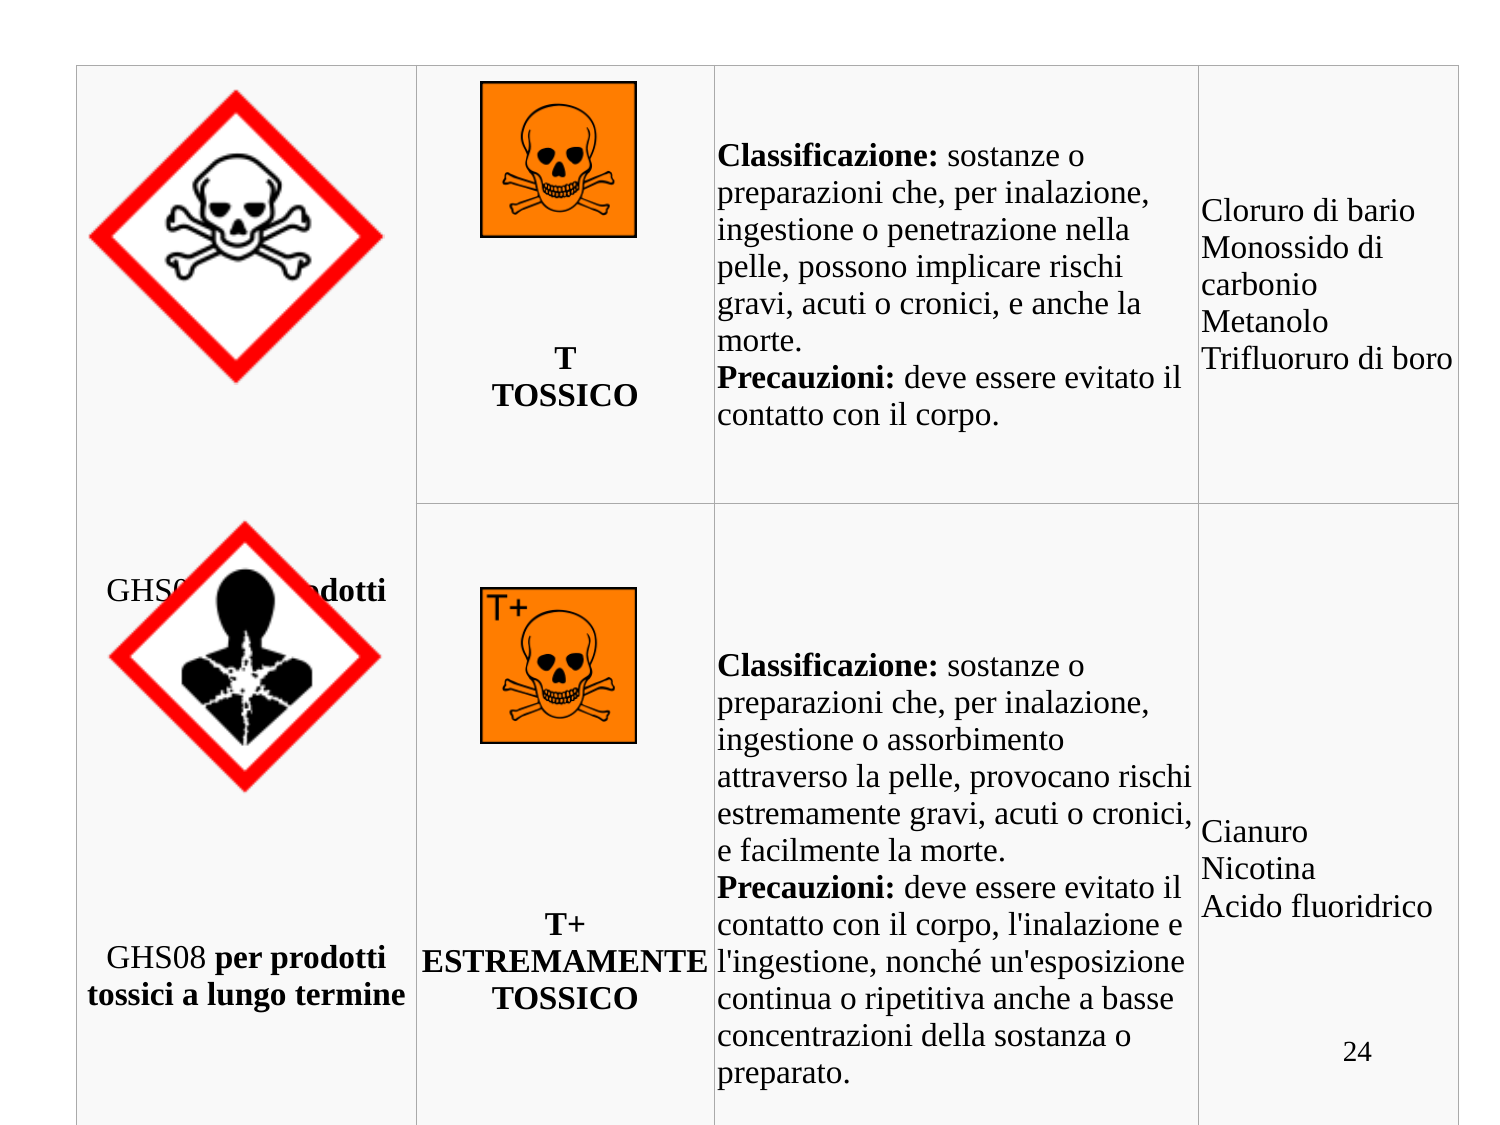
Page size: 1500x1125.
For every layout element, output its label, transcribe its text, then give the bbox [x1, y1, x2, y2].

picture [479, 587, 637, 745]
table_cell Classificazione: sostanze o preparazioni che, per inalazione, ingestione o assorbimento attraverso la pelle, provocano rischi estremamente gravi, acuti o cronici, e facilmente la morte. Precauzioni: deve essere evitato il contatto con il corpo, l'inalazione e l'ingestione, nonché un'esposizione continua o ripetitiva anche a basse concentrazioni della sostanza o preparato. [715, 504, 1198, 1125]
picture [479, 80, 637, 238]
picture [88, 89, 385, 386]
table_cell T+ ESTREMAMENTE TOSSICO [417, 504, 714, 1125]
table_header Cloruro di bario Monossido di carbonio Metanolo Trifluoruro di boro [1199, 66, 1458, 503]
table_header Classificazione: sostanze o preparazioni che, per inalazione, ingestione o penetrazione nella pelle, possono implicare rischi gravi, acuti o cronici, e anche la morte. Precauzioni: deve essere evitato il contatto con il corpo. [715, 66, 1198, 503]
picture [105, 517, 385, 797]
slide_number 24 [1074, 1024, 1388, 1101]
table_header T TOSSICO [417, 66, 714, 503]
table_header GHS06 per prodotti tossici acuti GHS08 per prodotti tossici a lungo termine [77, 66, 416, 1125]
table_cell Cianuro Nicotina Acido fluoridrico [1199, 504, 1458, 1125]
